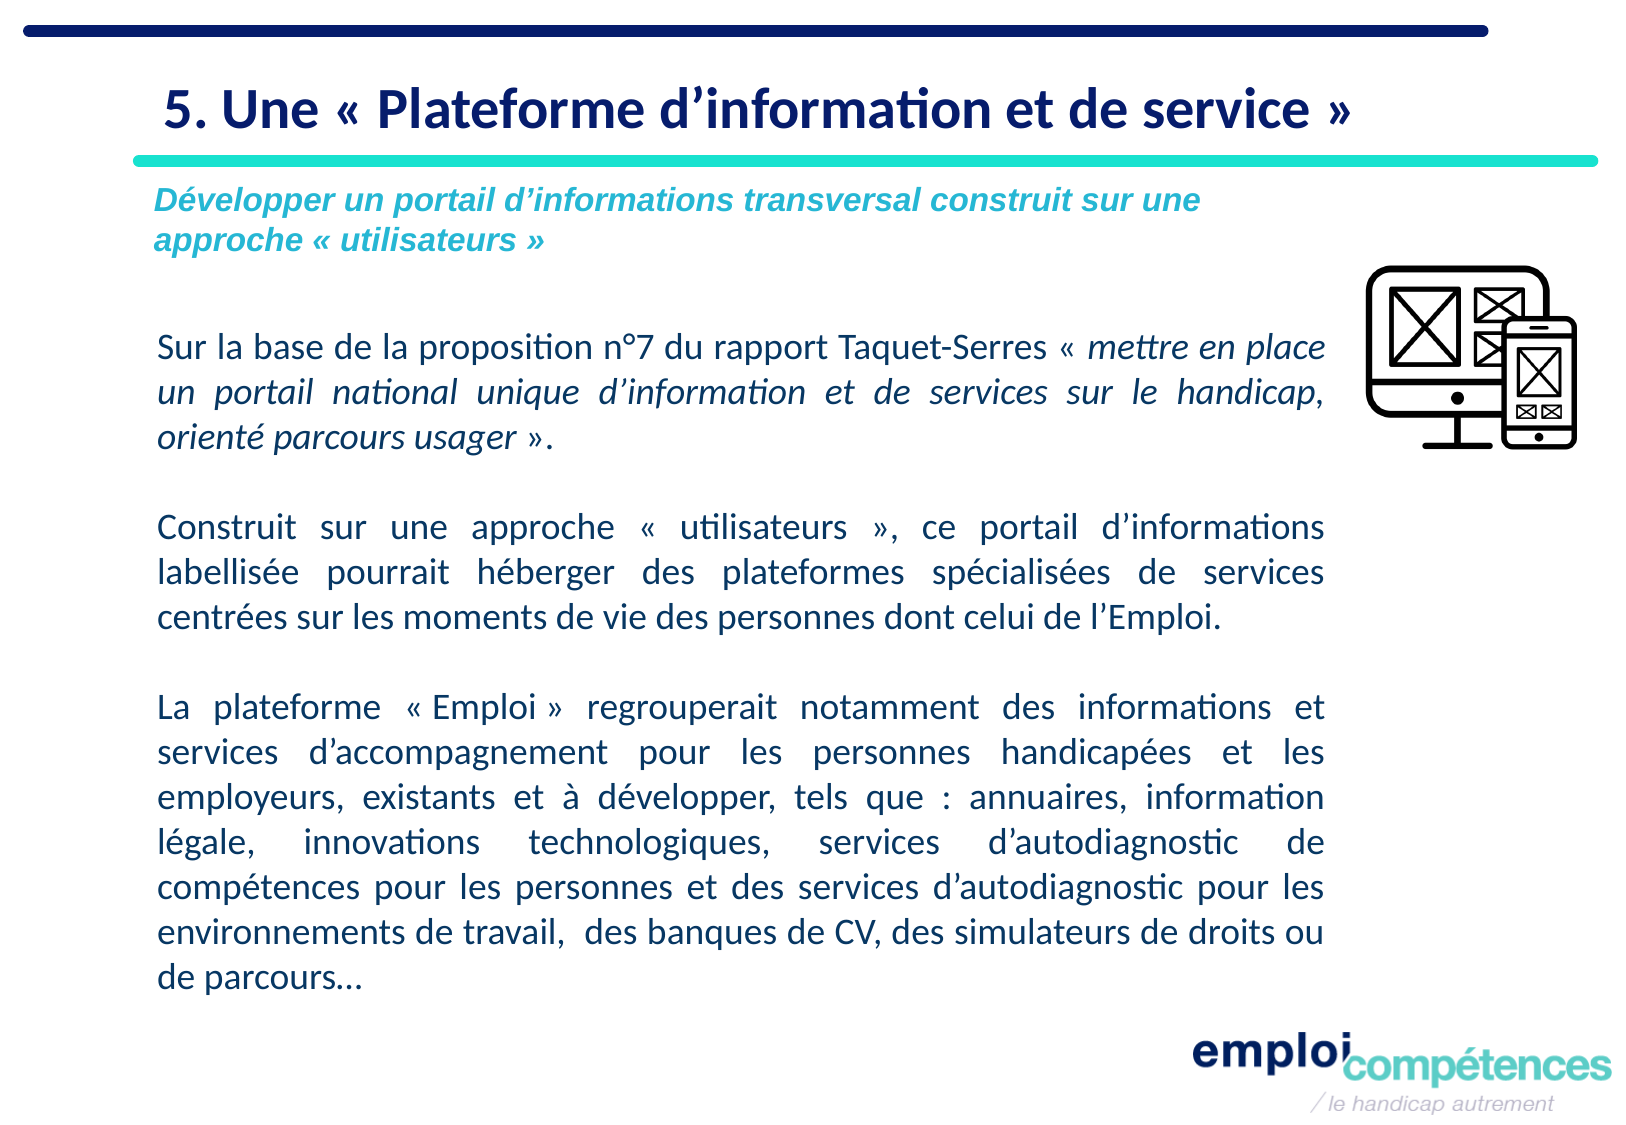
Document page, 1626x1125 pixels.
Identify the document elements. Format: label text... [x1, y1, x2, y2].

picture [1343, 249, 1597, 463]
title SLIDE SOMMAIRE [26, 37, 331, 215]
picture [1178, 1023, 1626, 1121]
text_box Développer un portail d’informations transversal construit sur une approche « utilisateurs » [139, 171, 1285, 266]
text_box 5. Une « Plateforme d’information et de service » [139, 65, 1625, 147]
text_box Sur la base de la proposition n°7 du rapport Taquet-Serres « mettre en place un portail national unique d’information et de services sur le handicap, orienté parcours usager ». Construit sur une approche « utilisateurs », ce portail d’informations labellisée pourrait héberger des plateformes spécialisées de services centrées sur les moments de vie des personnes dont celui de l’Emploi. La plateforme « Emploi » regrouperait notamment des informations et services d’accompagnement pour les personnes handicapées et les employeurs, existants et à développer, tels que : annuaires, information légale, innovations technologiques, services d’autodiagnostic de compétences pour les personnes et des services d’autodiagnostic pour les environnements de travail, des banques de CV, des simulateurs de droits ou de parcours… [142, 314, 1342, 1005]
